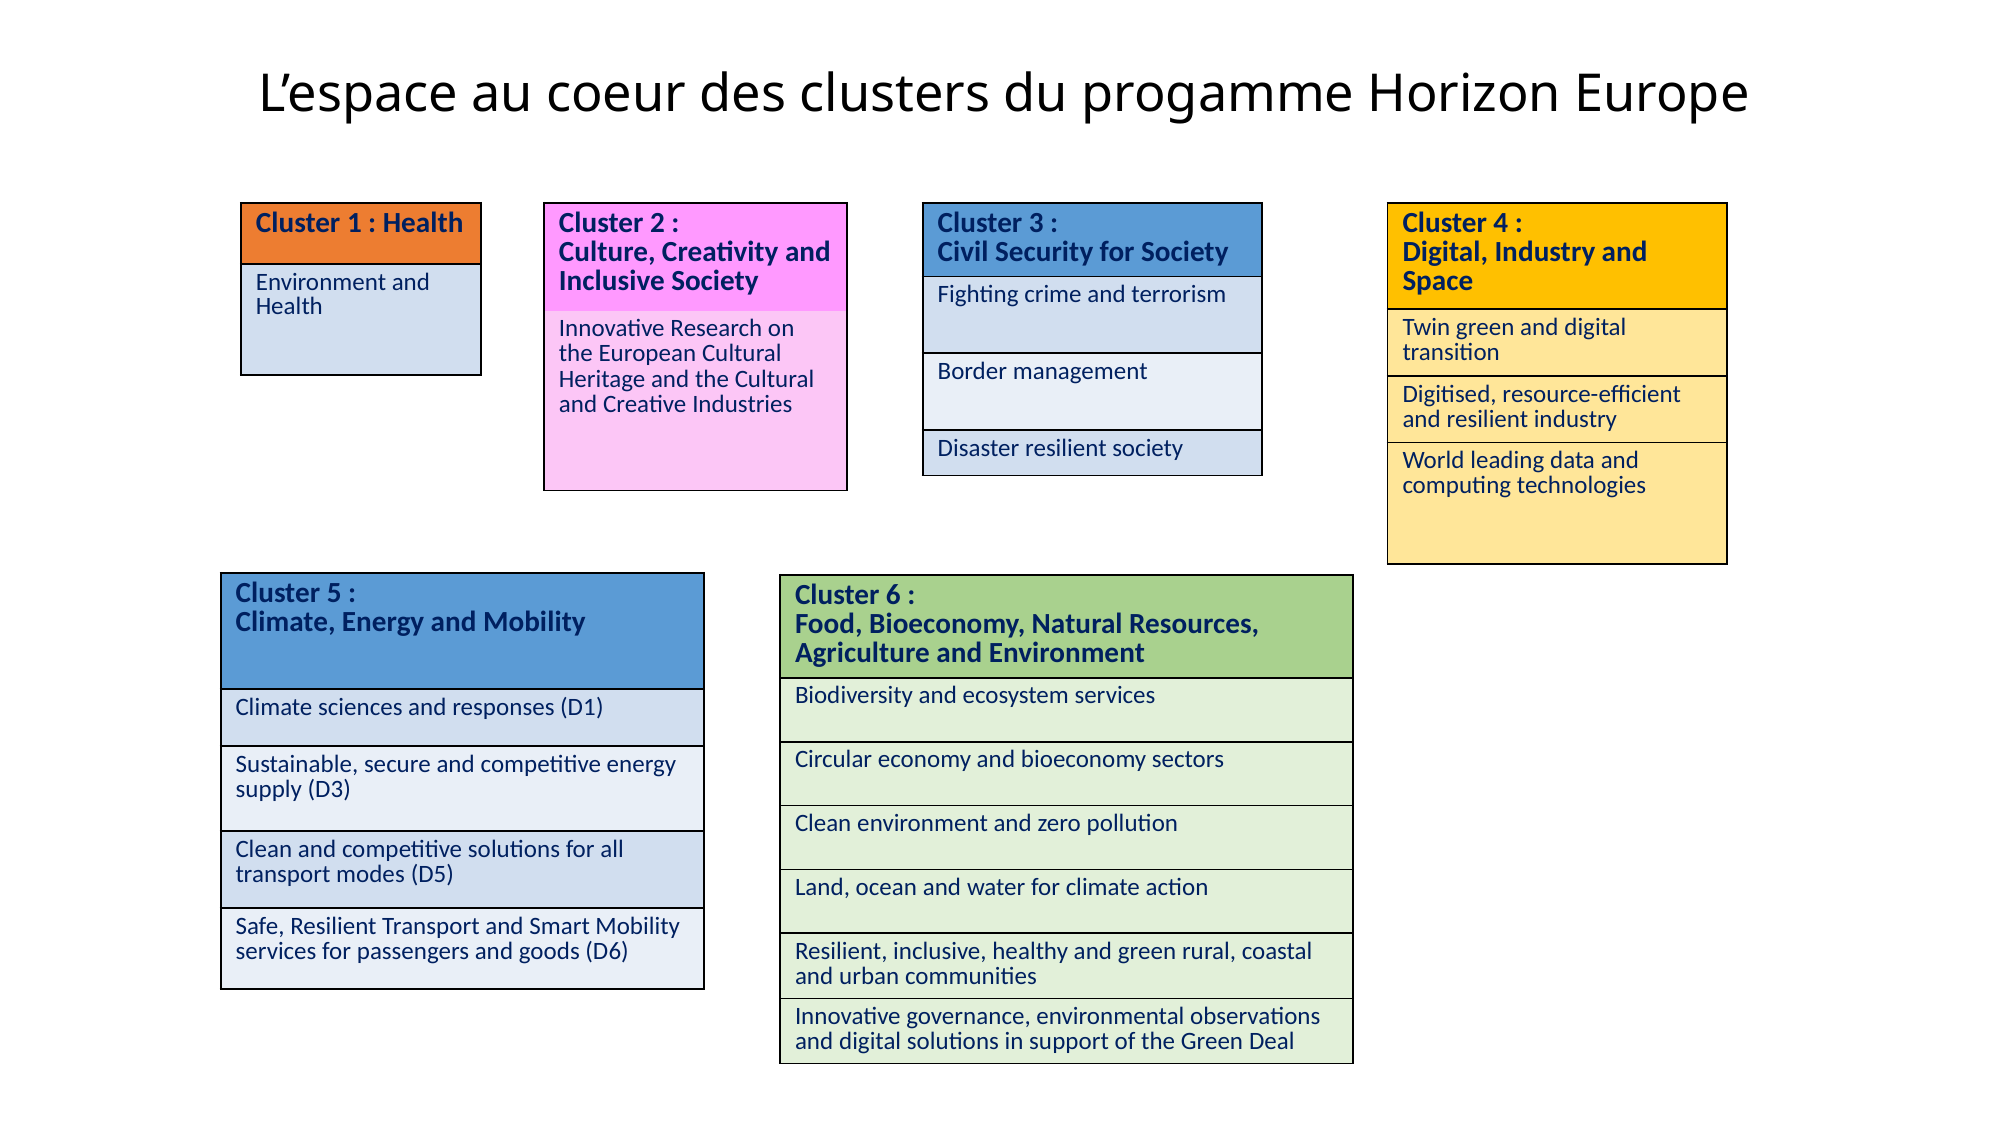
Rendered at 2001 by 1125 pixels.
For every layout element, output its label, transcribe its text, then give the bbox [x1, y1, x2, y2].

table_cell Fighting crime and terrorism [924, 277, 1261, 352]
table_header Cluster 1 : Health [242, 204, 480, 263]
table_cell Innovative governance, environmental observations and digital solutions in support of the Green Deal [781, 999, 1352, 1063]
table_cell Climate sciences and responses (D1) [222, 690, 703, 745]
table_cell Sustainable, secure and competitive energy supply (D3) [222, 747, 703, 830]
table_cell Clean and competitive solutions for all transport modes (D5) [222, 832, 703, 907]
table_cell Land, ocean and water for climate action [781, 870, 1352, 932]
table_cell Resilient, inclusive, healthy and green rural, coastal and urban communities [781, 934, 1352, 998]
table_cell Environment and Health [242, 265, 480, 374]
table_cell Biodiversity and ecosystem services [781, 679, 1352, 741]
table_cell Disaster resilient society [924, 431, 1261, 475]
table_cell Twin green and digital transition [1388, 310, 1726, 375]
table_cell Circular economy and bioeconomy sectors [781, 743, 1352, 805]
table_cell Digitised, resource-efficient and resilient industry [1388, 377, 1726, 442]
table_cell Innovative Research on the European Cultural Heritage and the Cultural and Creative Industries [545, 311, 846, 490]
table_header Cluster 6 : Food, Bioeconomy, Natural Resources, Agriculture and Environment [781, 576, 1352, 677]
table_header Cluster 3 : Civil Security for Society [924, 204, 1261, 276]
table_cell Border management [924, 354, 1261, 429]
table_cell World leading data and computing technologies [1388, 443, 1726, 563]
table_header Cluster 5 : Climate, Energy and Mobility [222, 574, 703, 688]
table_header Cluster 2 : Culture, Creativity and Inclusive Society [545, 204, 846, 311]
table_cell Clean environment and zero pollution [781, 806, 1352, 869]
table_cell Safe, Resilient Transport and Smart Mobility services for passengers and goods (D6) [222, 909, 703, 988]
title L’espace au coeur des clusters du progamme Horizon Europe [142, 58, 1868, 193]
table_header Cluster 4 : Digital, Industry and Space [1388, 204, 1726, 308]
